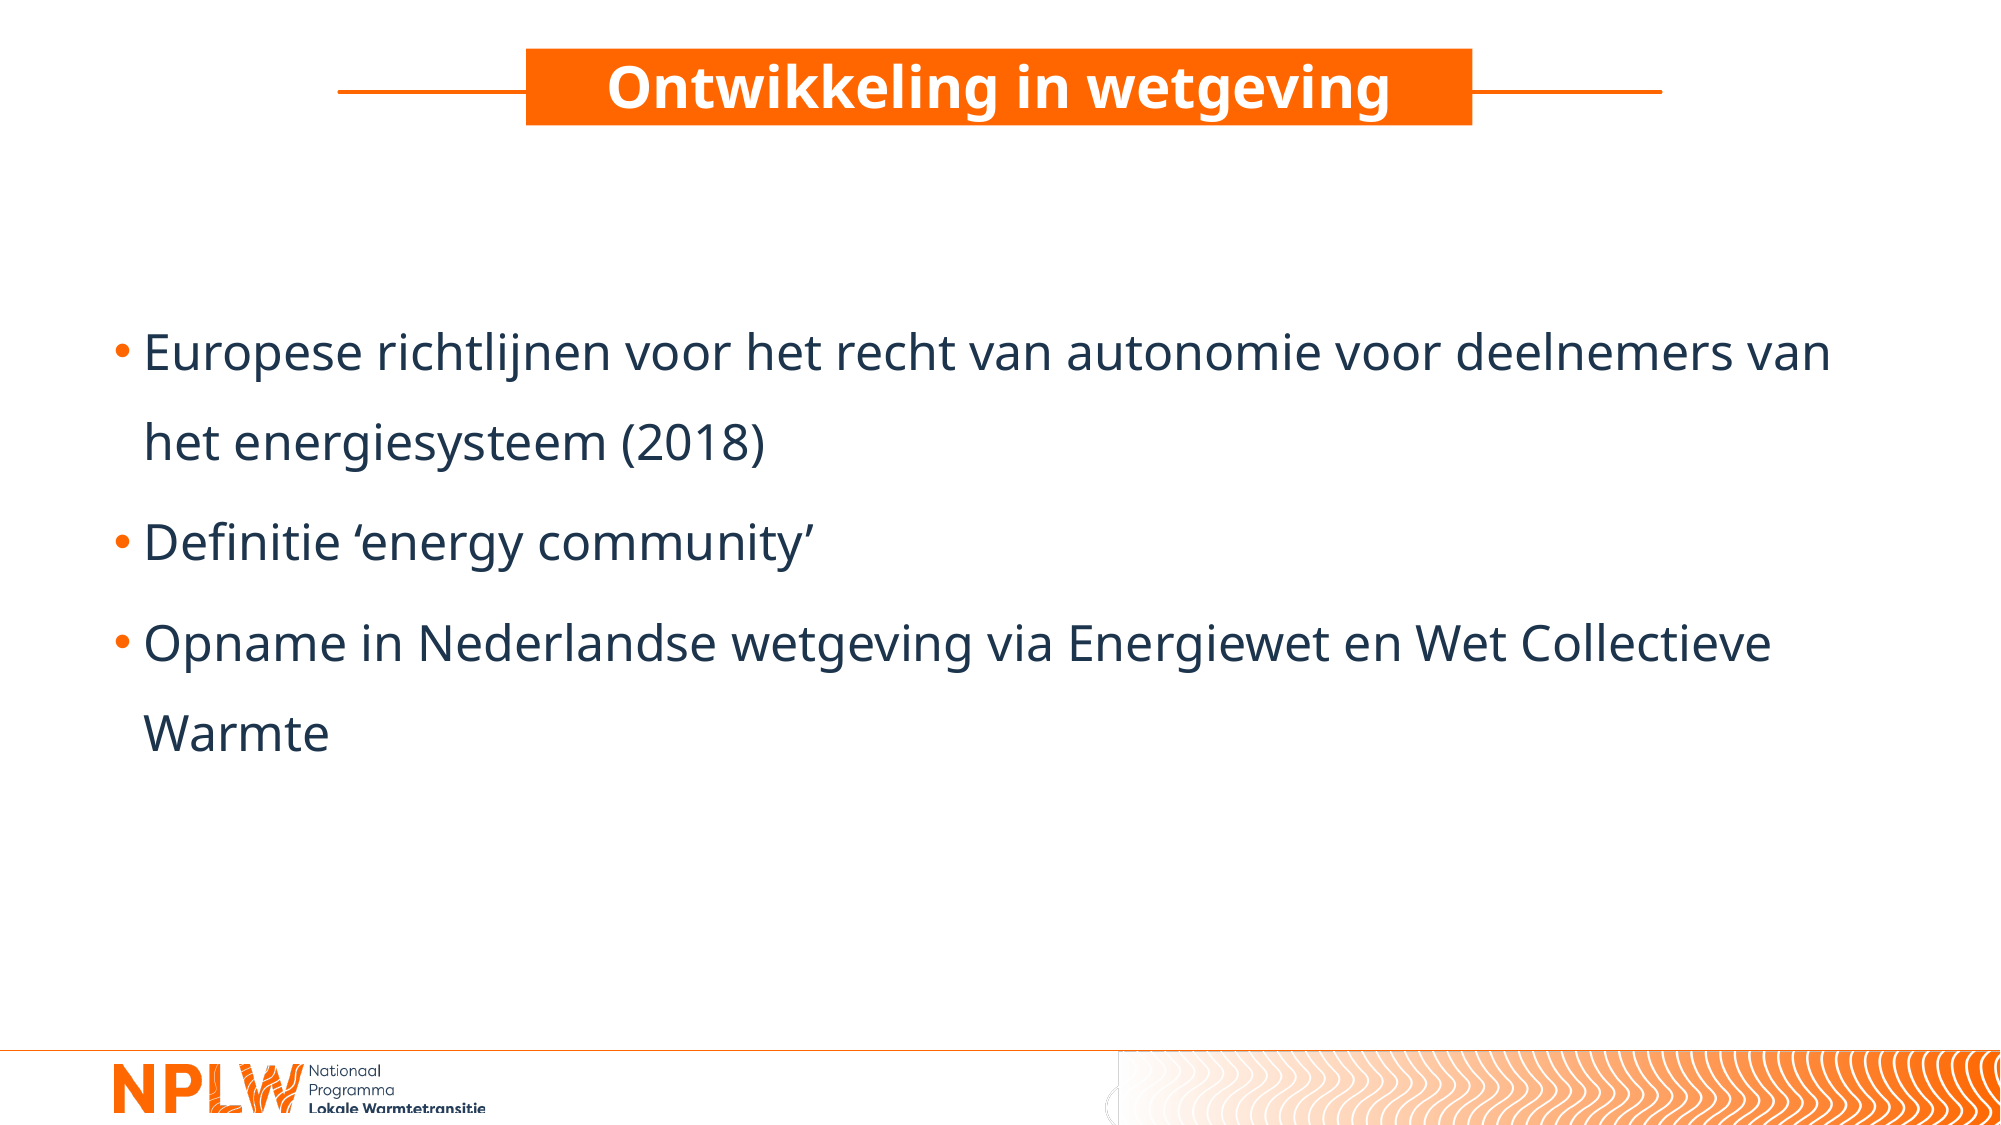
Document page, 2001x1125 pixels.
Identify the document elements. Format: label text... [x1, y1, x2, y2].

list Europese richtlijnen voor het recht van autonomie voor deelnemers van het energiesysteem (2018) Definitie ‘energy community’ Opname in Nederlandse wetgeving via Energiewet en Wet Collectieve Warmte [114, 220, 1886, 970]
title Ontwikkeling in wetgeving [526, 48, 1473, 126]
